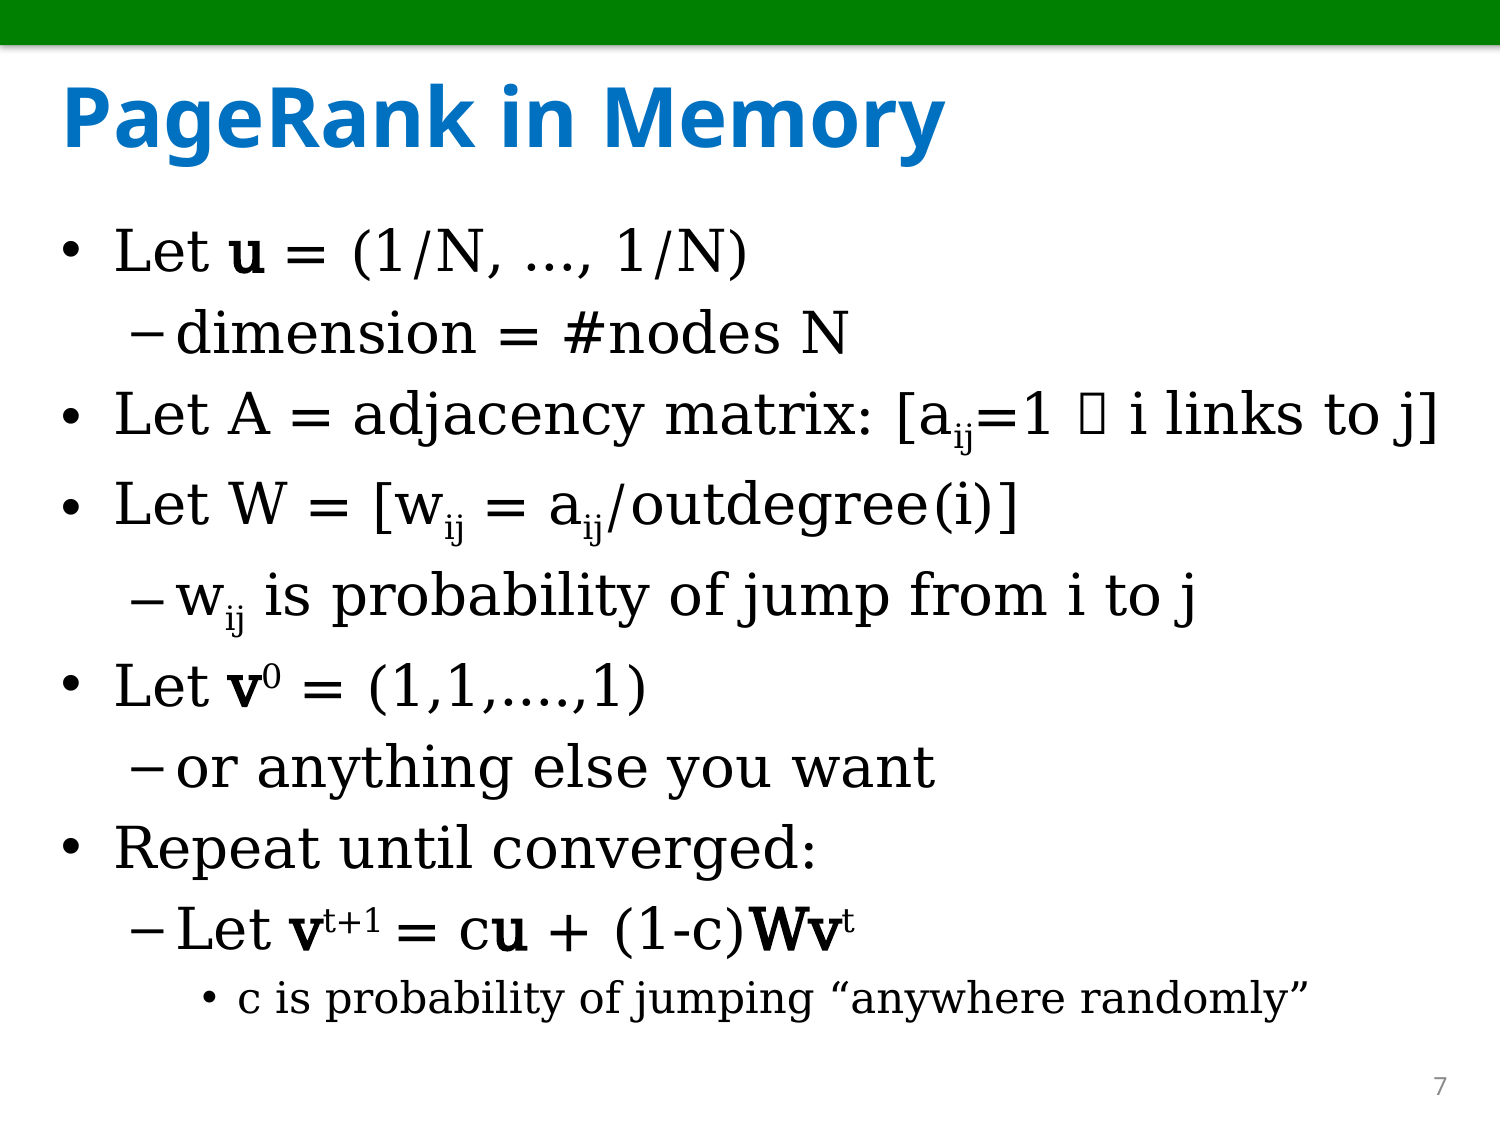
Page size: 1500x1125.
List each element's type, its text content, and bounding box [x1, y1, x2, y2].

slide_number 7 [1112, 1057, 1463, 1118]
list Let u = (1/N, …, 1/N) dimension = #nodes N Let A = adjacency matrix: [aij=1  i links to j] Let W = [wij = aij/outdegree(i)] wij is probability of jump from i to j Let v0 = (1,1,….,1) or anything else you want Repeat until converged: Let vt+1 = cu + (1-c)Wvt c is probability of jumping “anywhere randomly” [45, 206, 1465, 1043]
title PageRank in Memory [45, 47, 1465, 180]
